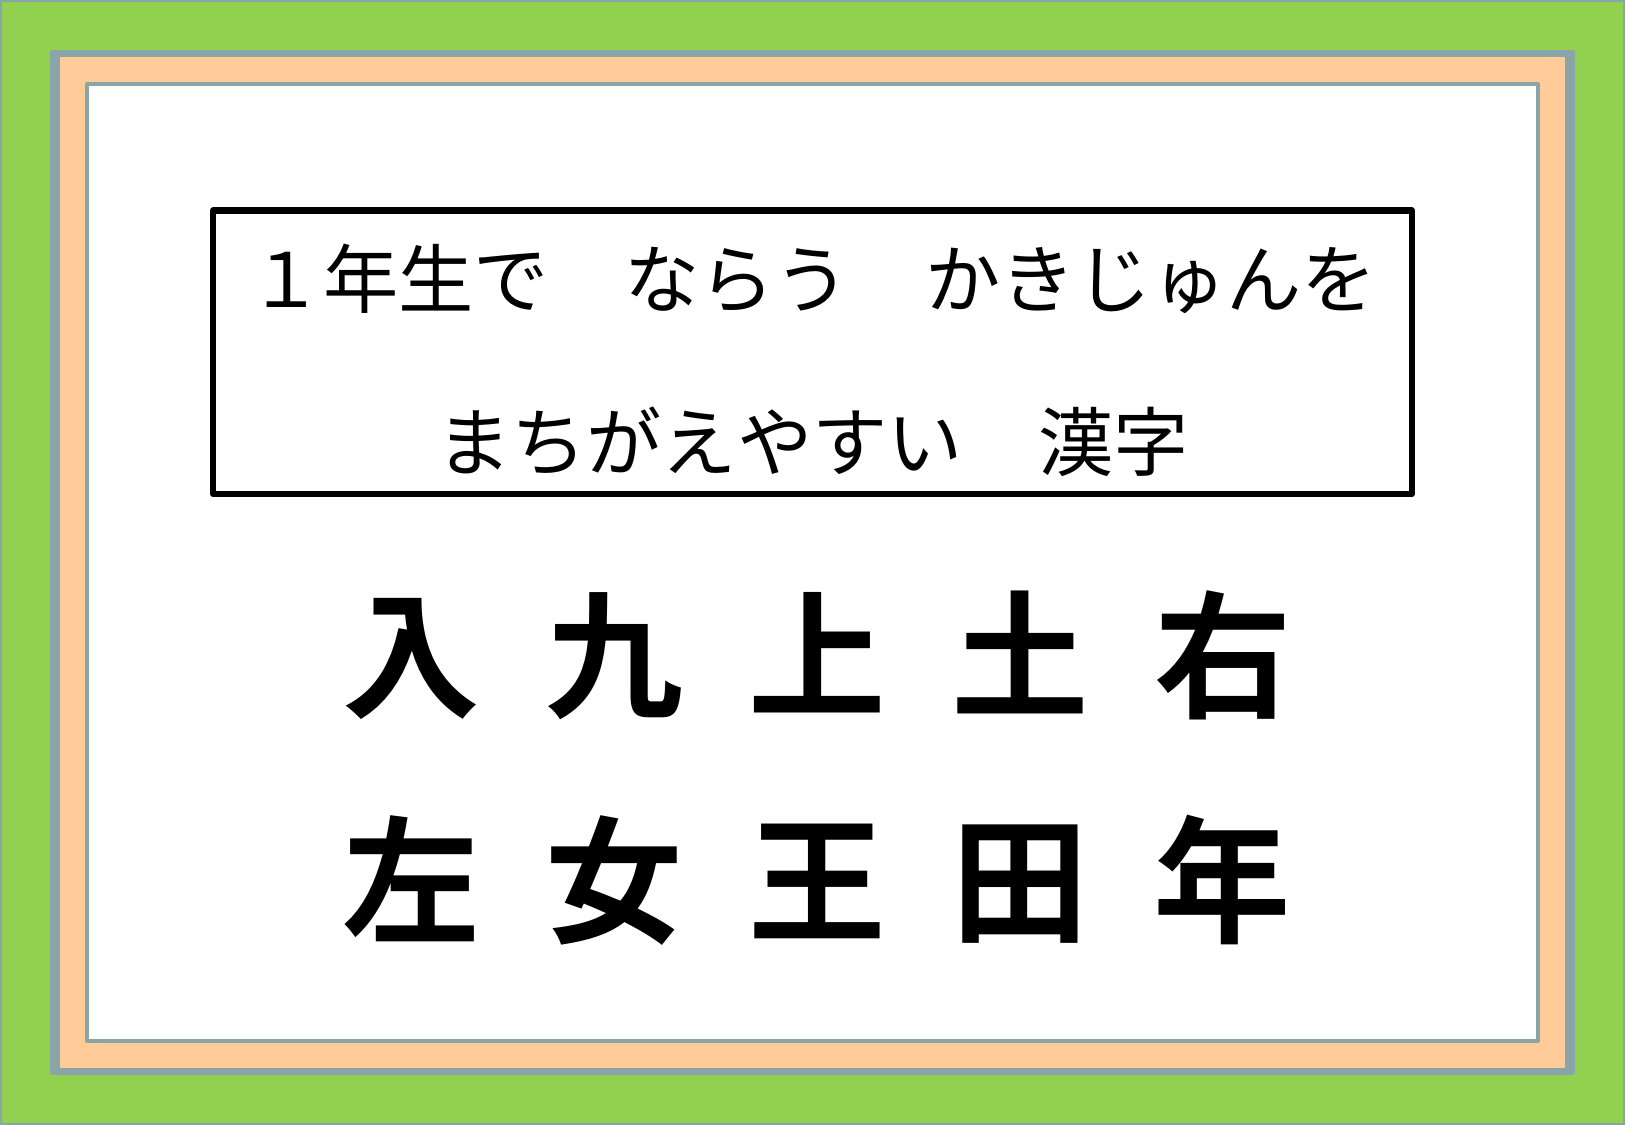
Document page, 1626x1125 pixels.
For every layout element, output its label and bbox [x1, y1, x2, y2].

text_box [0, 0, 1625, 1125]
